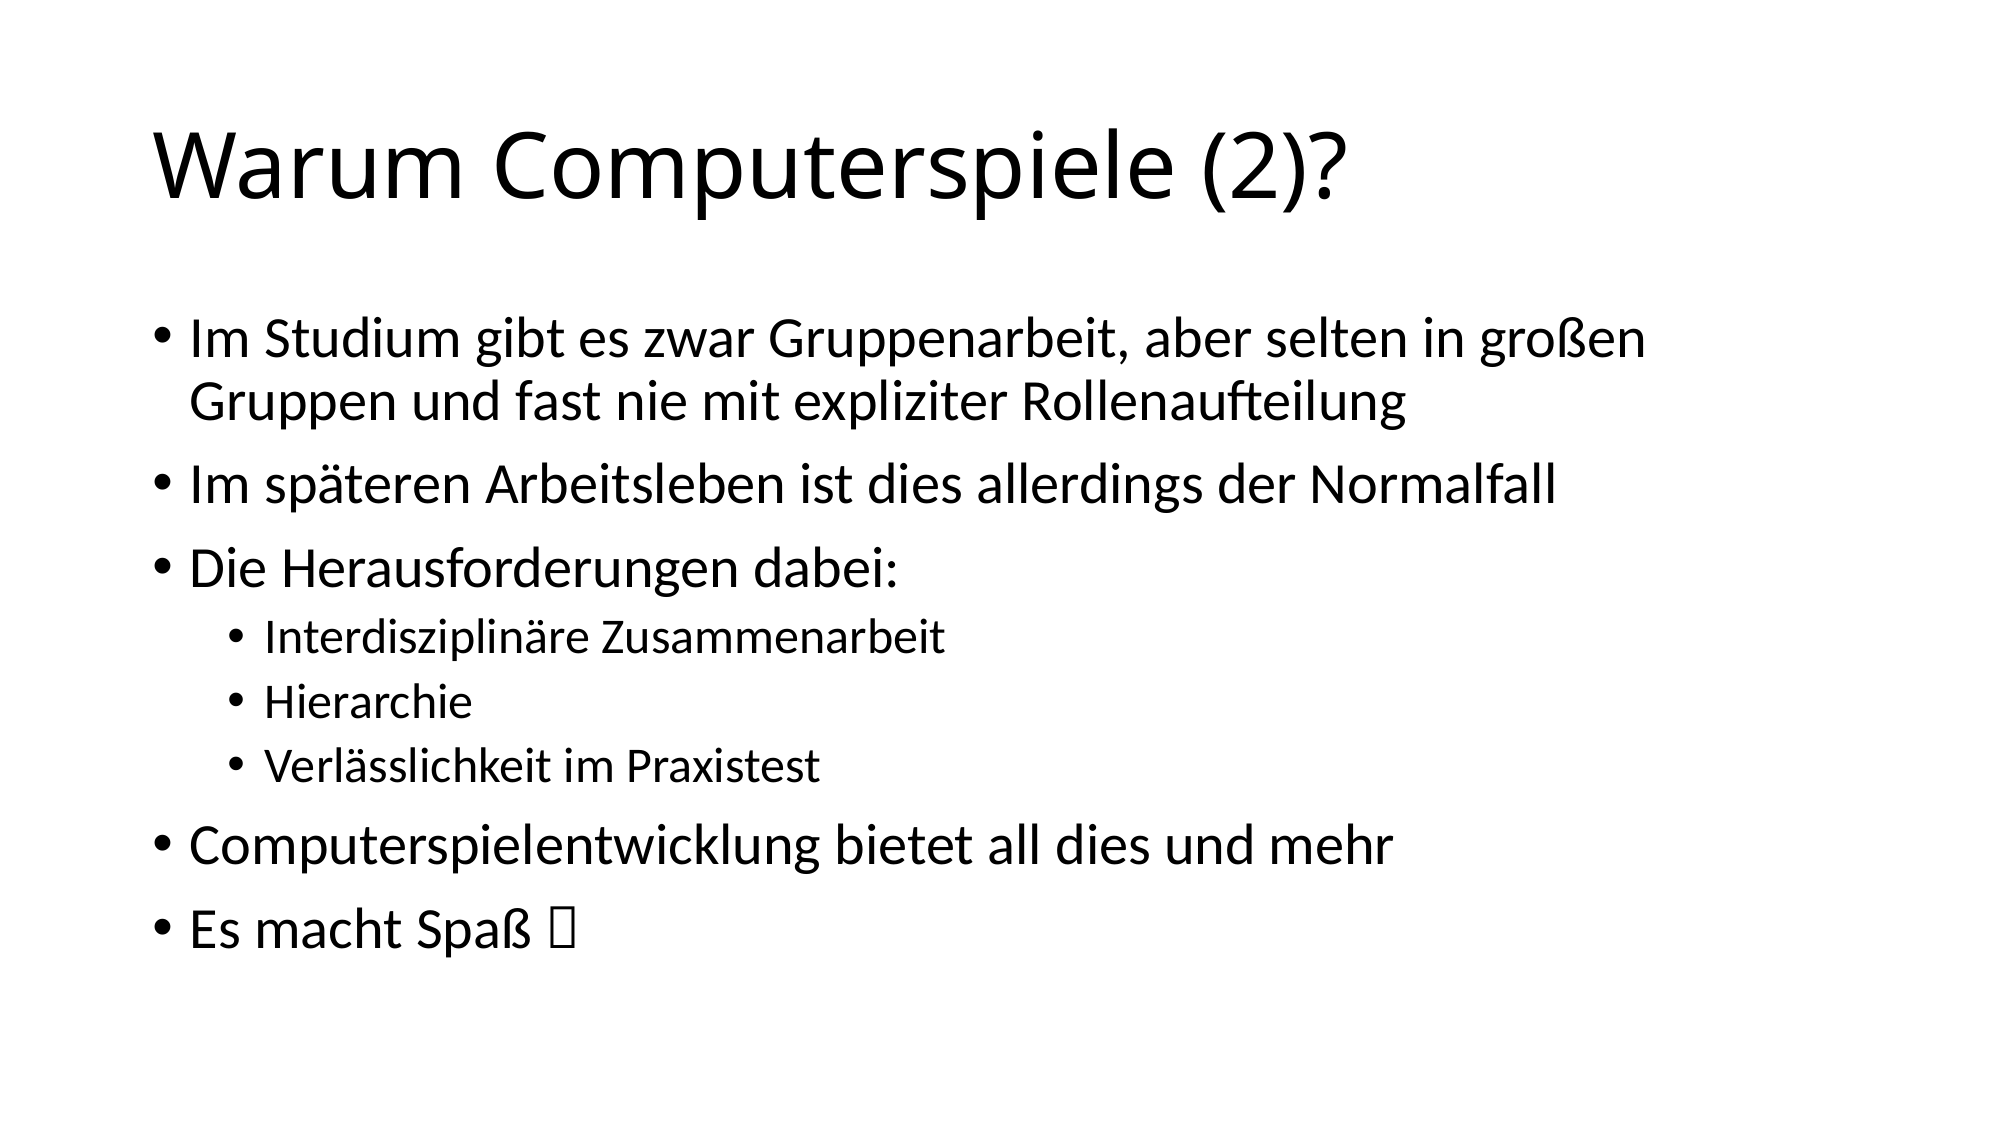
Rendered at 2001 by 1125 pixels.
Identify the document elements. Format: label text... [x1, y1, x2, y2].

title Warum Computerspiele (2)? [137, 59, 1863, 278]
list Im Studium gibt es zwar Gruppenarbeit, aber selten in großen Gruppen und fast nie mit expliziter Rollenaufteilung Im späteren Arbeitsleben ist dies allerdings der Normalfall Die Herausforderungen dabei: Interdisziplinäre Zusammenarbeit Hierarchie Verlässlichkeit im Praxistest Computerspielentwicklung bietet all dies und mehr Es macht Spaß  [137, 299, 1863, 1014]
